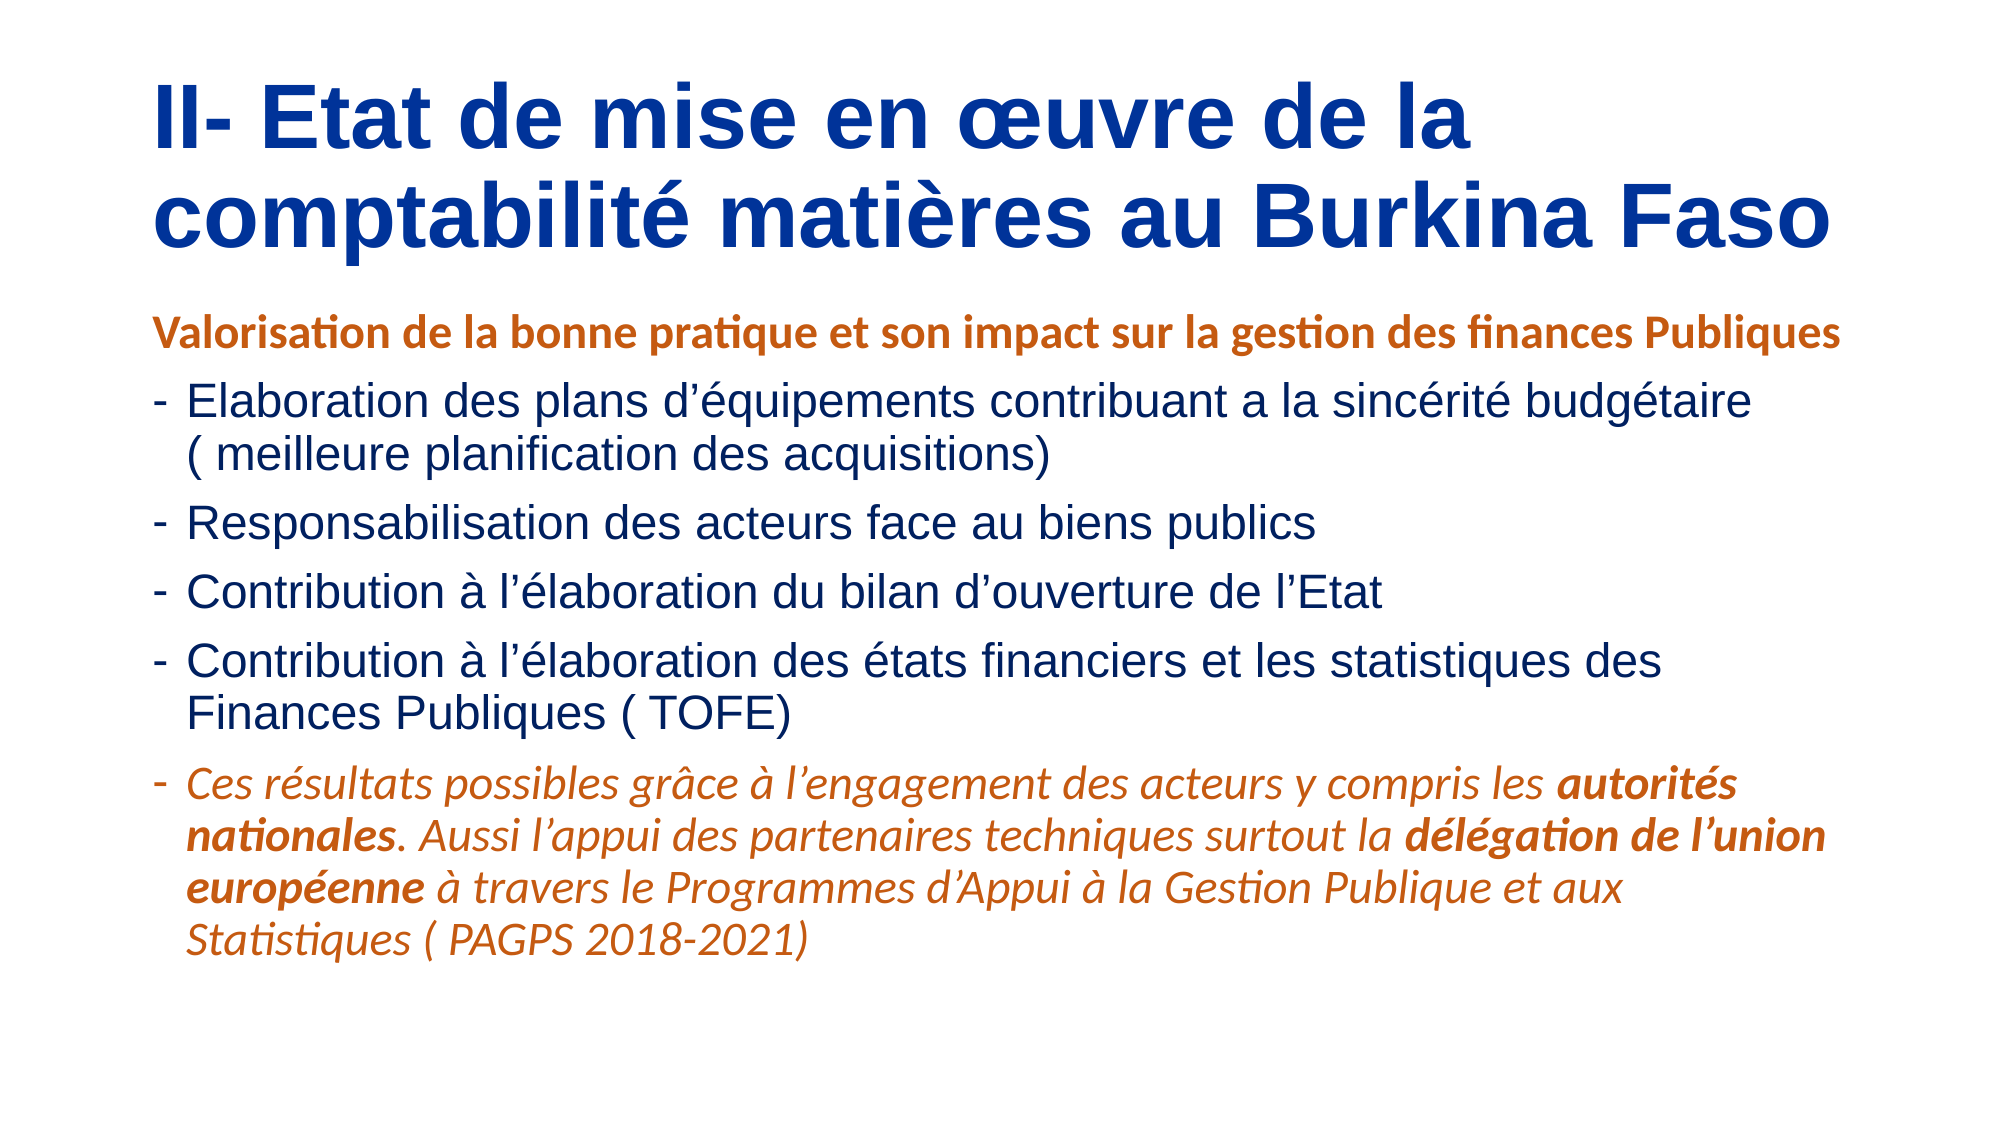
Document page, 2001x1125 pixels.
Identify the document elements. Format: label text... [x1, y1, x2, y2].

list Valorisation de la bonne pratique et son impact sur la gestion des finances Publiques Elaboration des plans d’équipements contribuant a la sincérité budgétaire ( meilleure planification des acquisitions) Responsabilisation des acteurs face au biens publics Contribution à l’élaboration du bilan d’ouverture de l’Etat Contribution à l’élaboration des états financiers et les statistiques des Finances Publiques ( TOFE) Ces résultats possibles grâce à l’engagement des acteurs y compris les autorités nationales. Aussi l’appui des partenaires techniques surtout la délégation de l’union européenne à travers le Programmes d’Appui à la Gestion Publique et aux Statistiques ( PAGPS 2018-2021) [137, 299, 1863, 1014]
title II- Etat de mise en œuvre de la comptabilité matières au Burkina Faso [137, 59, 1863, 278]
